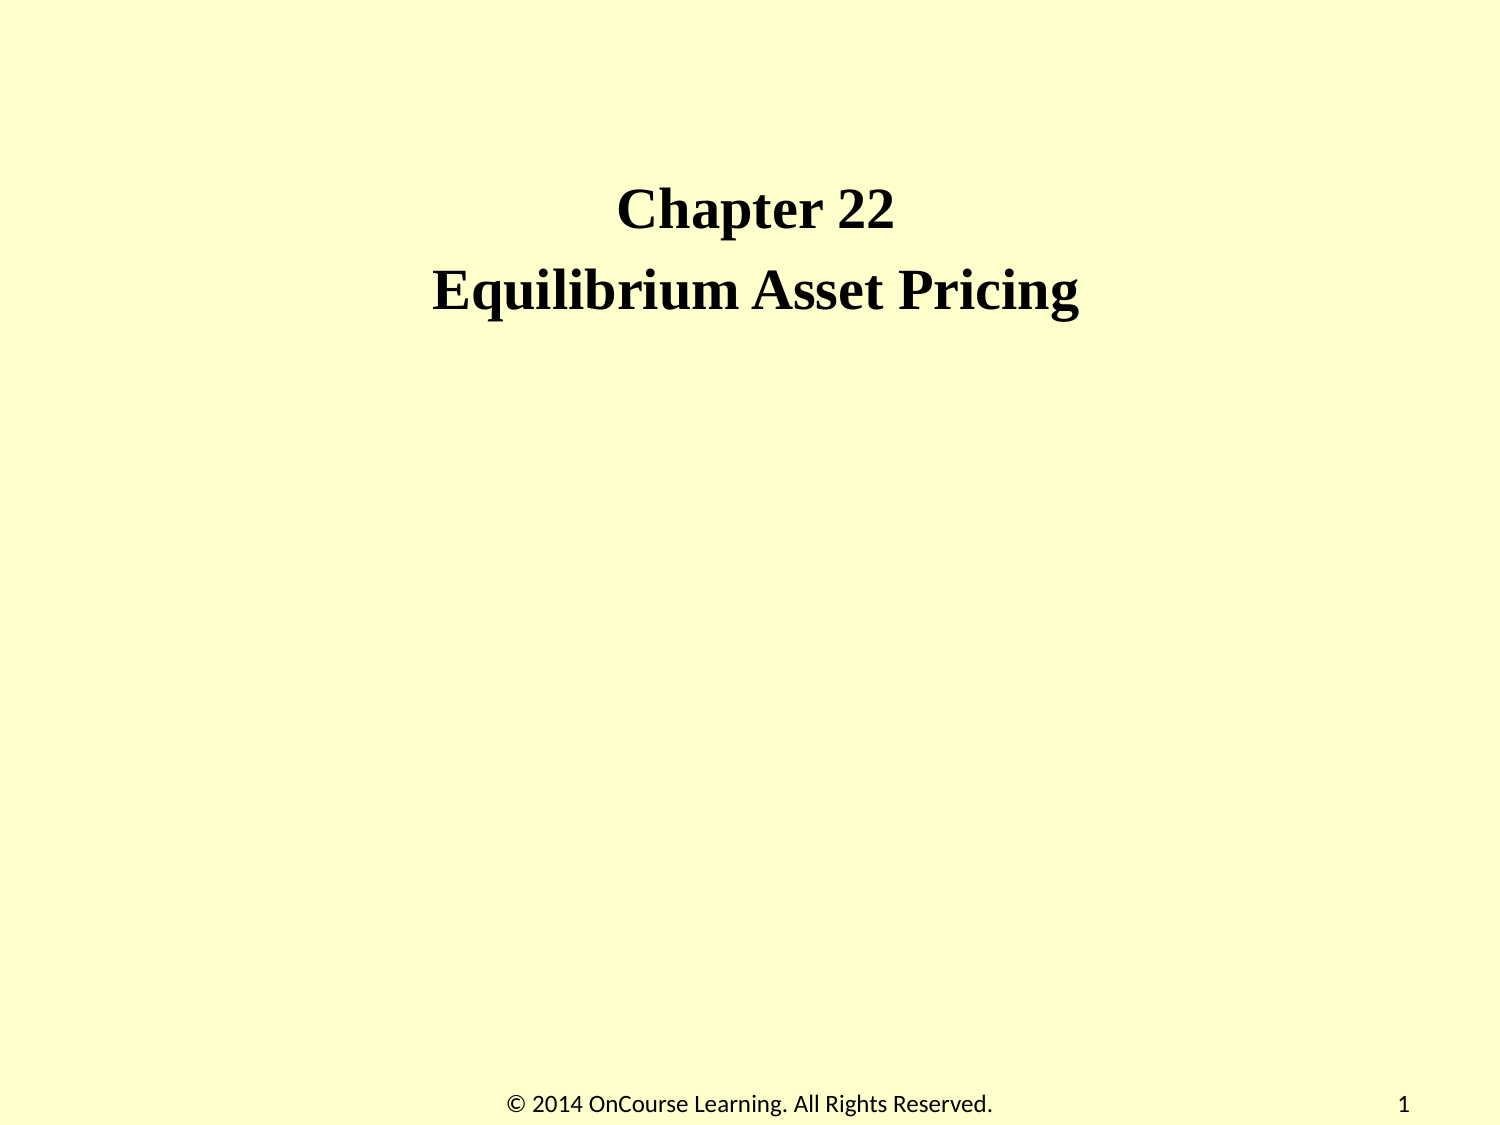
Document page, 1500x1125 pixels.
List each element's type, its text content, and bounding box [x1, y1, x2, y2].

text_box Chapter 22 Equilibrium Asset Pricing [162, 162, 1350, 329]
slide_number 1 [1074, 1065, 1425, 1125]
footer © 2014 OnCourse Learning. All Rights Reserved. [450, 1065, 1050, 1125]
